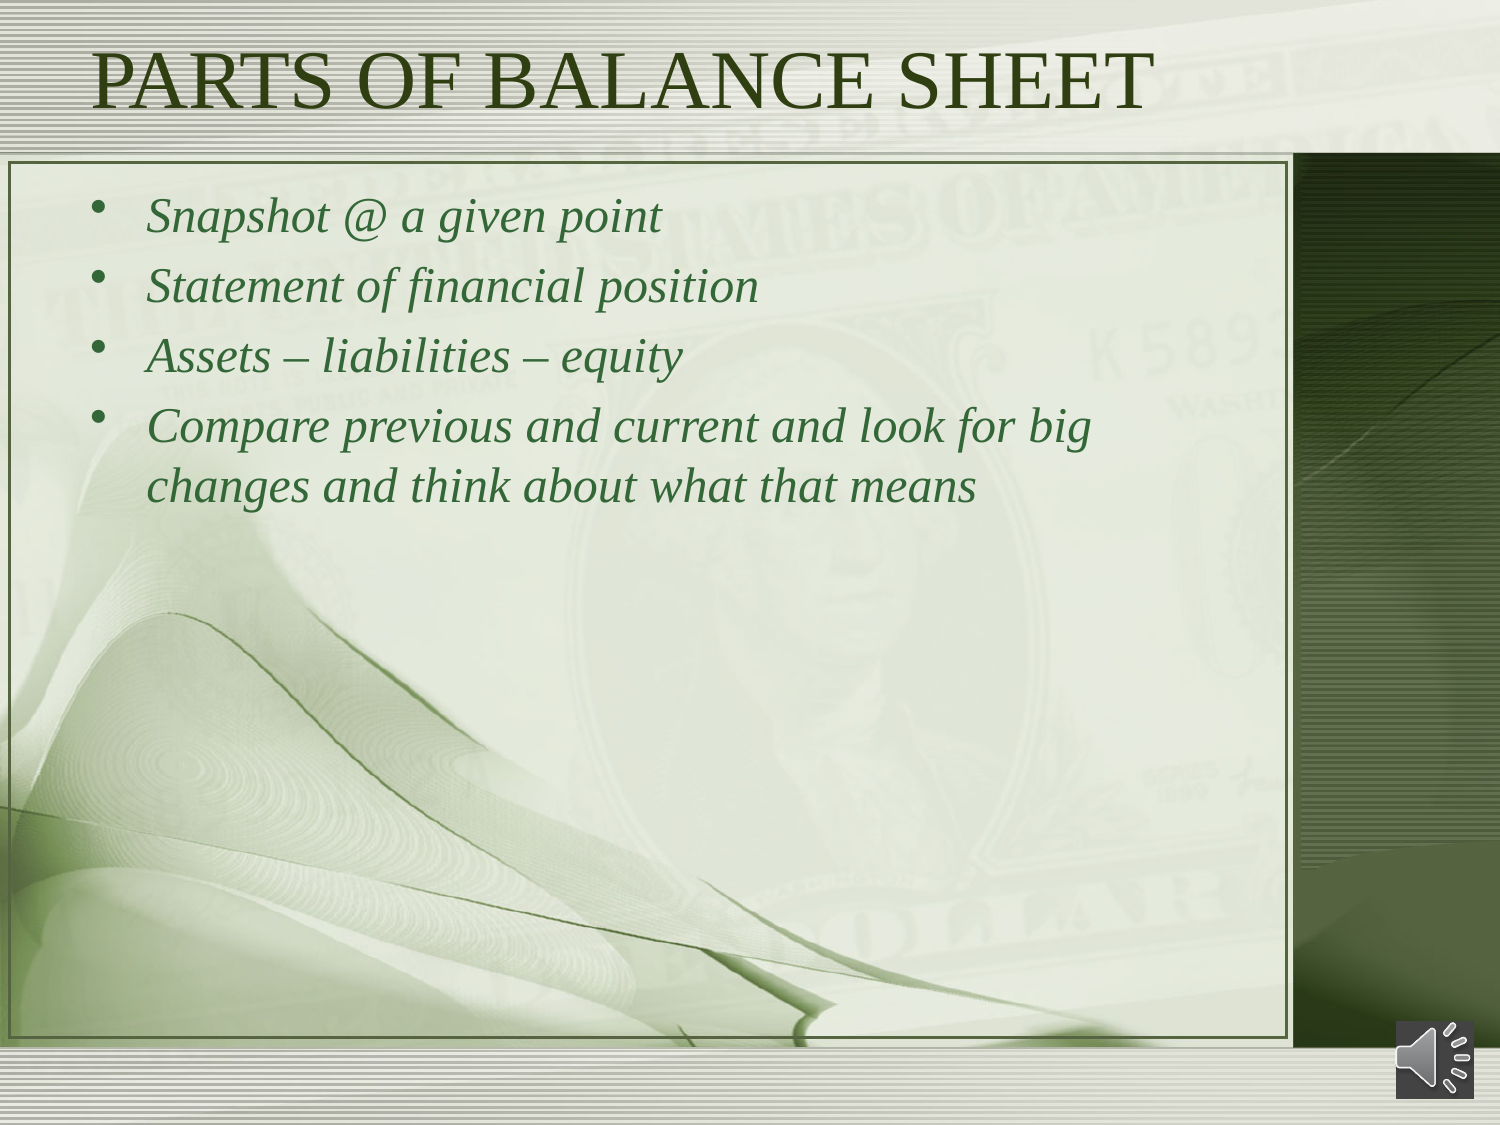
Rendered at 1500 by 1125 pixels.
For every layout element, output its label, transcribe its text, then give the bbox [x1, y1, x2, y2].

list Snapshot @ a given point Statement of financial position Assets – liabilities – equity Compare previous and current and look for big changes and think about what that means [74, 174, 1276, 1006]
title PARTS OF BALANCE SHEET [74, 0, 1288, 151]
picture [0, 0, 1500, 1125]
